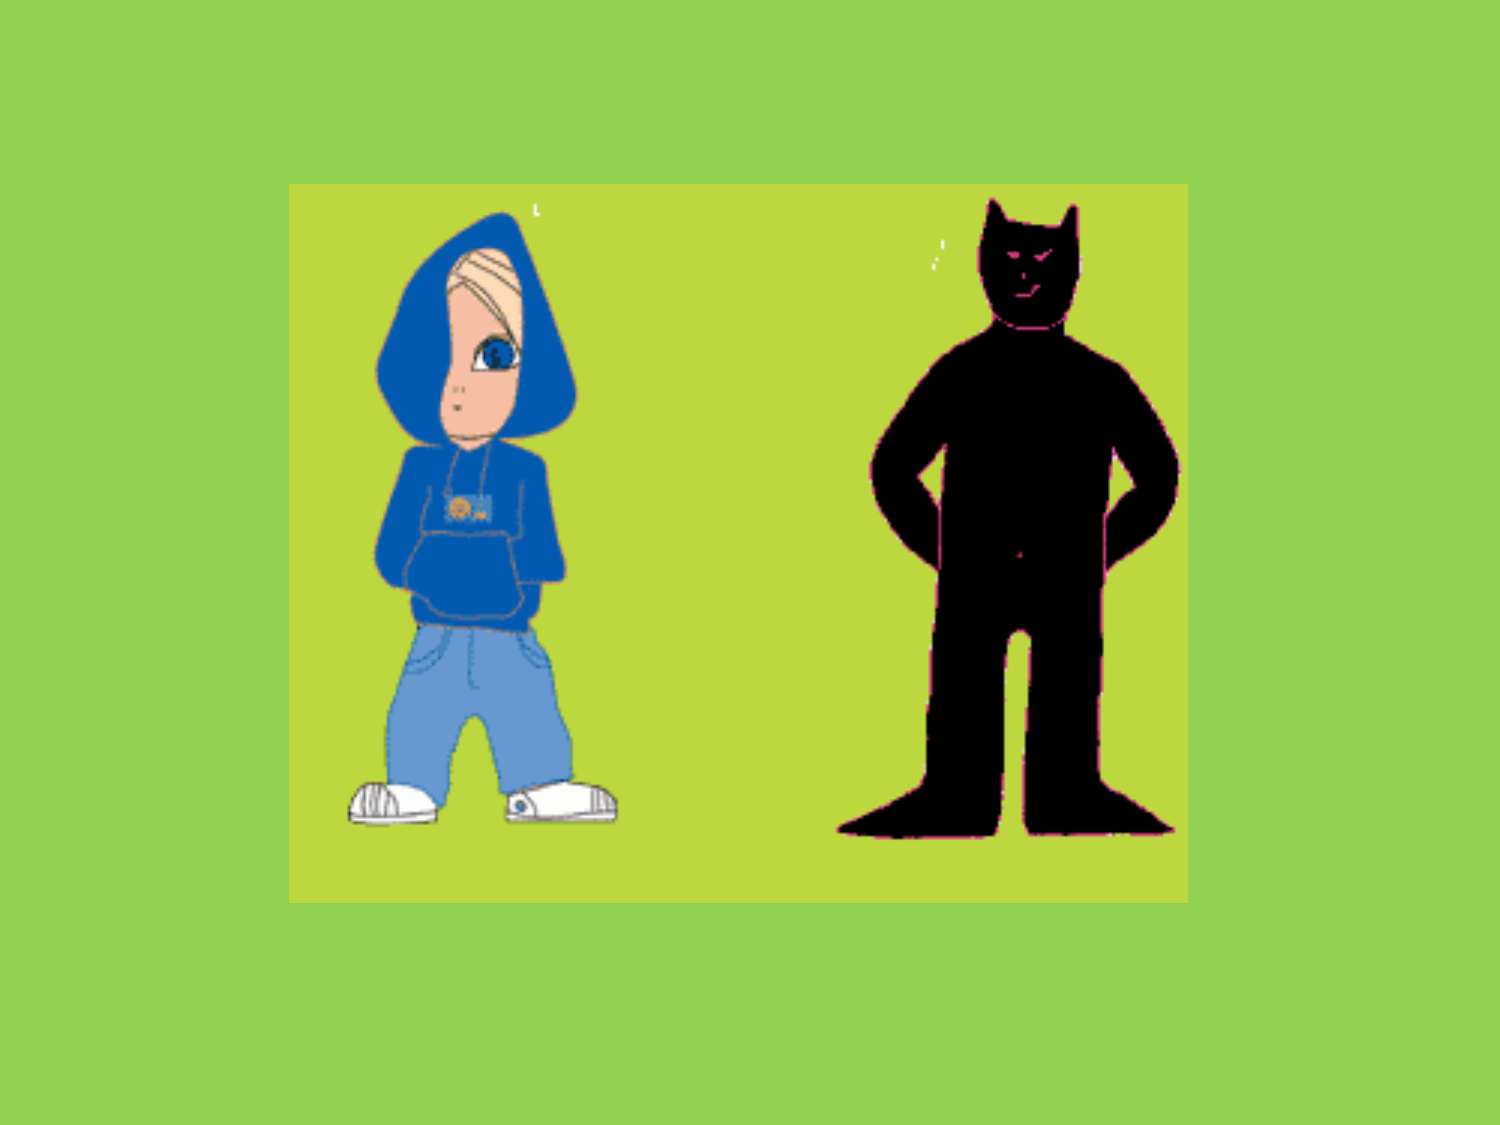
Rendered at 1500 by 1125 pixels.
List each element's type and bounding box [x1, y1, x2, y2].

picture [288, 184, 1188, 903]
